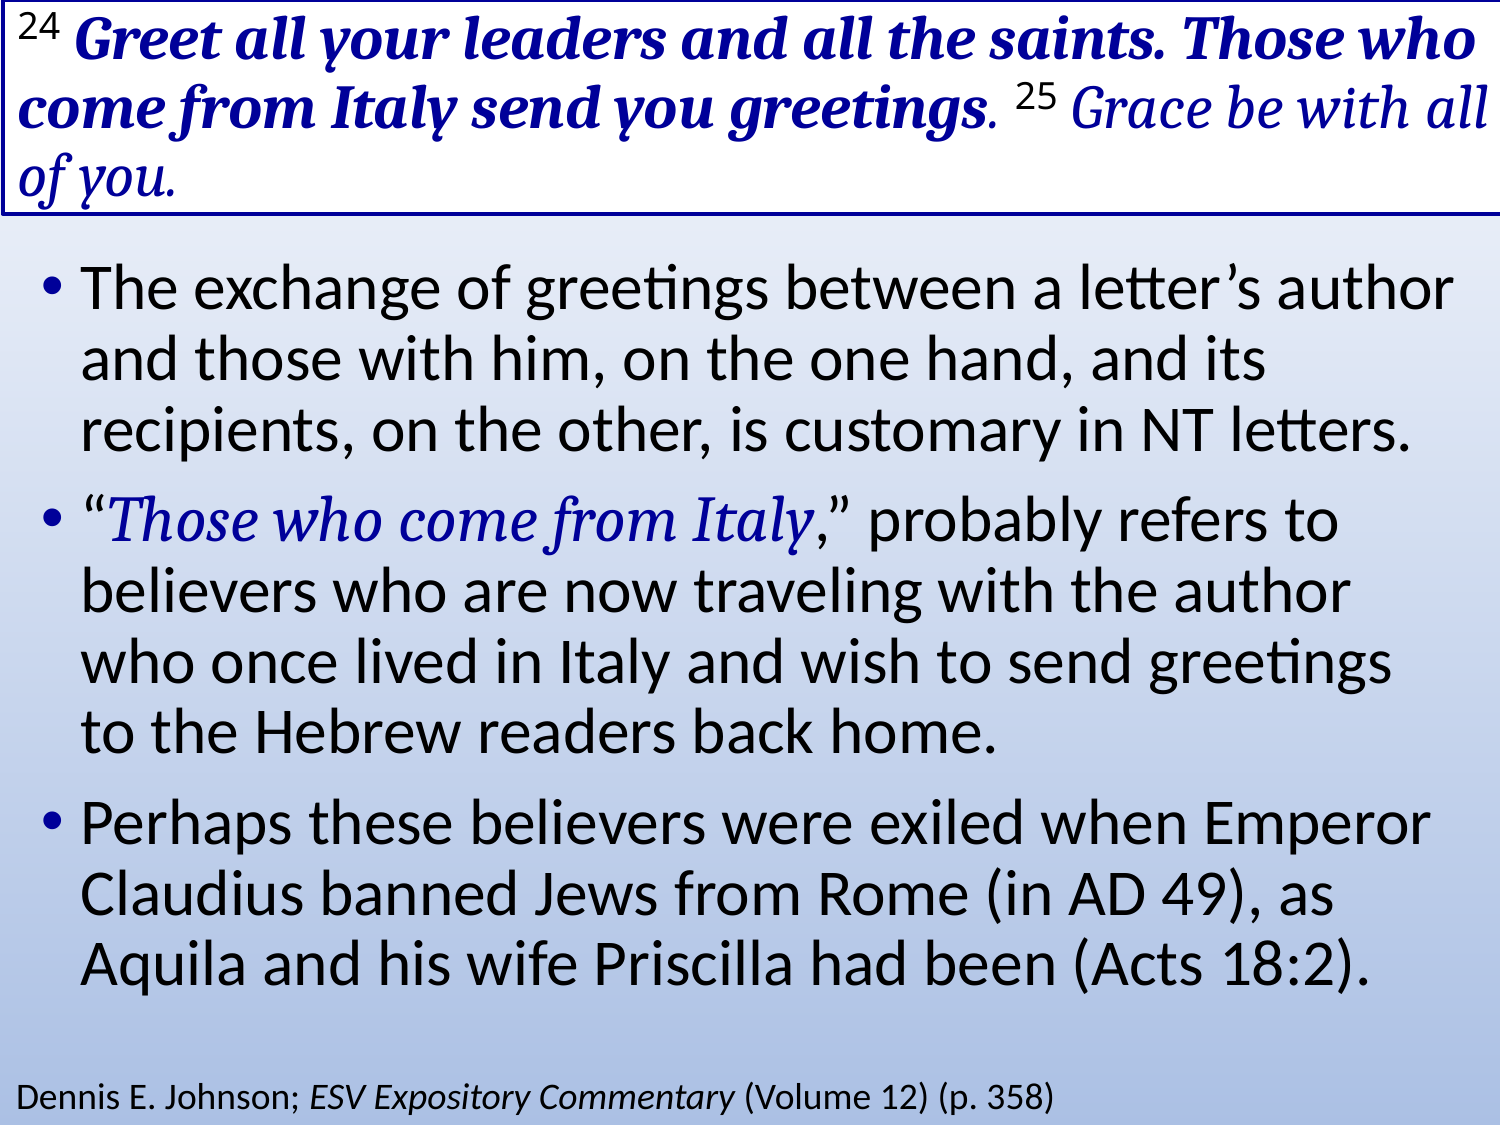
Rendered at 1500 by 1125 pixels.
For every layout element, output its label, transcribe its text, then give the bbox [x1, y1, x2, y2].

title 24 Greet all your leaders and all the saints. Those who come from Italy send you greetings. 25 Grace be with all of you. [2, 0, 1500, 214]
list The exchange of greetings between a letter’s author and those with him, on the one hand, and its recipients, on the other, is customary in NT letters. “Those who come from Italy,” probably refers to believers who are now traveling with the author who once lived in Italy and wish to send greetings to the Hebrew readers back home. Perhaps these believers were exiled when Emperor Claudius banned Jews from Rome (in AD 49), as Aquila and his wife Priscilla had been (Acts 18:2). [25, 245, 1471, 1054]
text_box Dennis E. Johnson; ESV Expository Commentary (Volume 12) (p. 358) [1, 1064, 1500, 1125]
